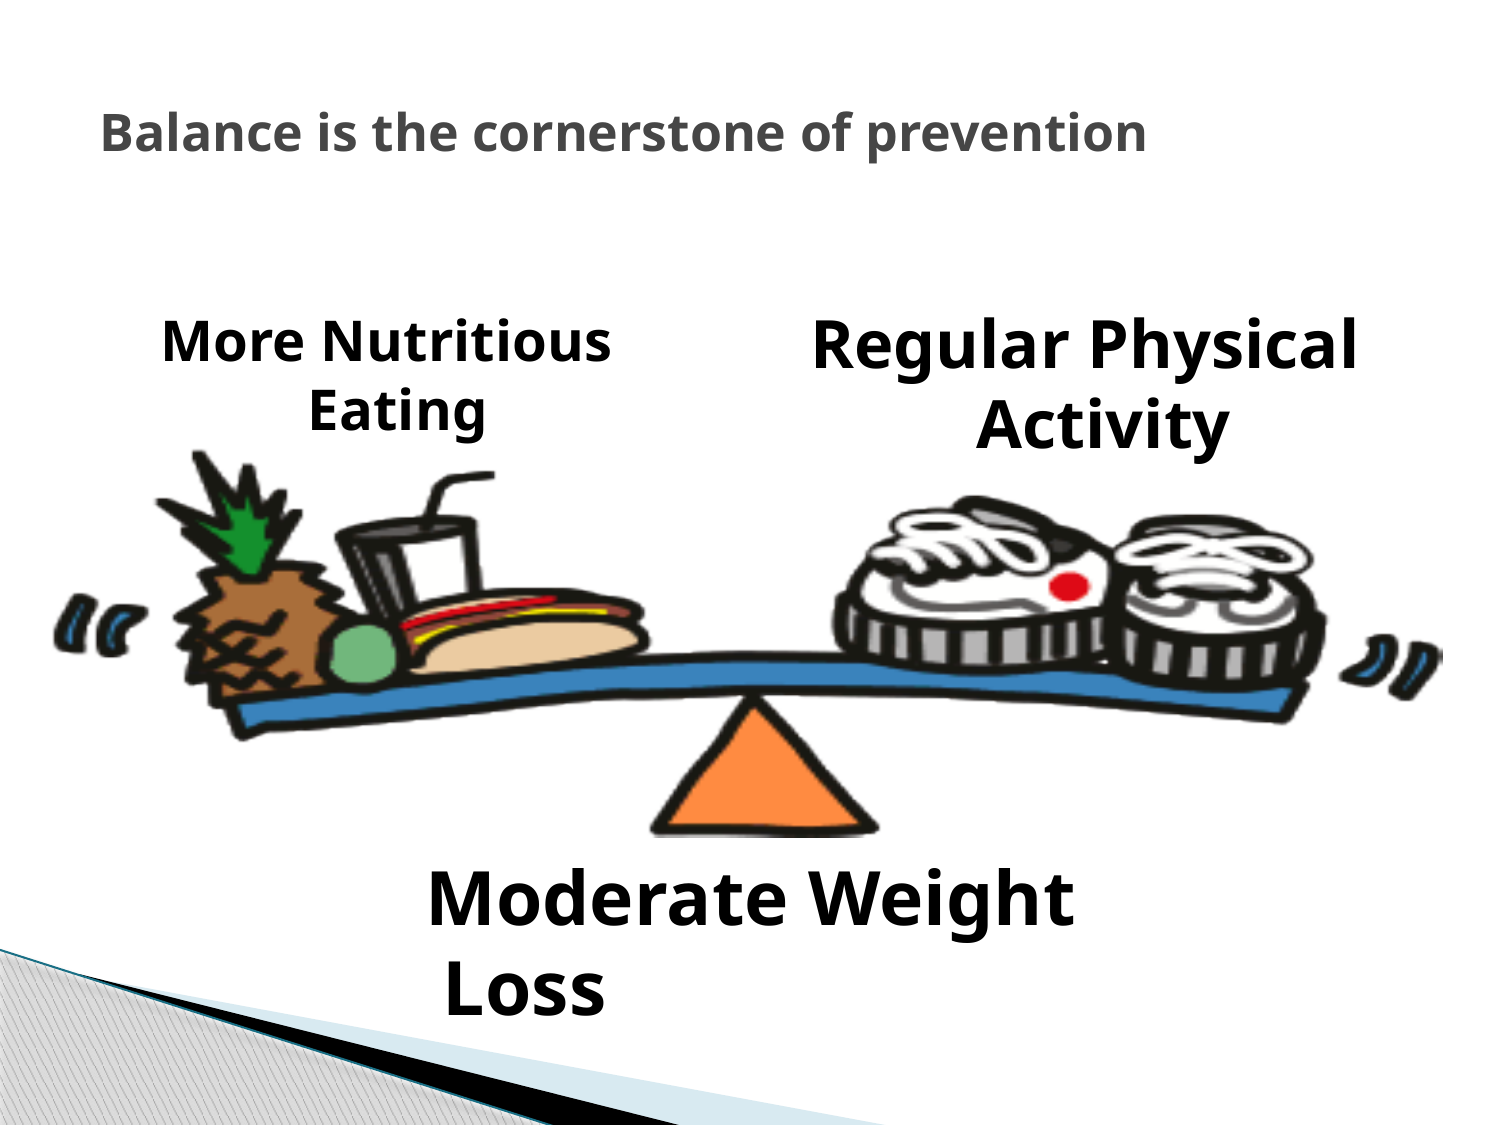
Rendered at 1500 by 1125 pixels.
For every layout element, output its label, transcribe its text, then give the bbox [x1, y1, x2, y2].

text_box Moderate Weight Loss [390, 849, 1112, 978]
picture [0, 370, 1443, 838]
title Balance is the cornerstone of prevention [84, 99, 1438, 163]
list More Nutritious Eating [83, 297, 690, 370]
text_box Regular Physical Activity [740, 294, 1430, 370]
